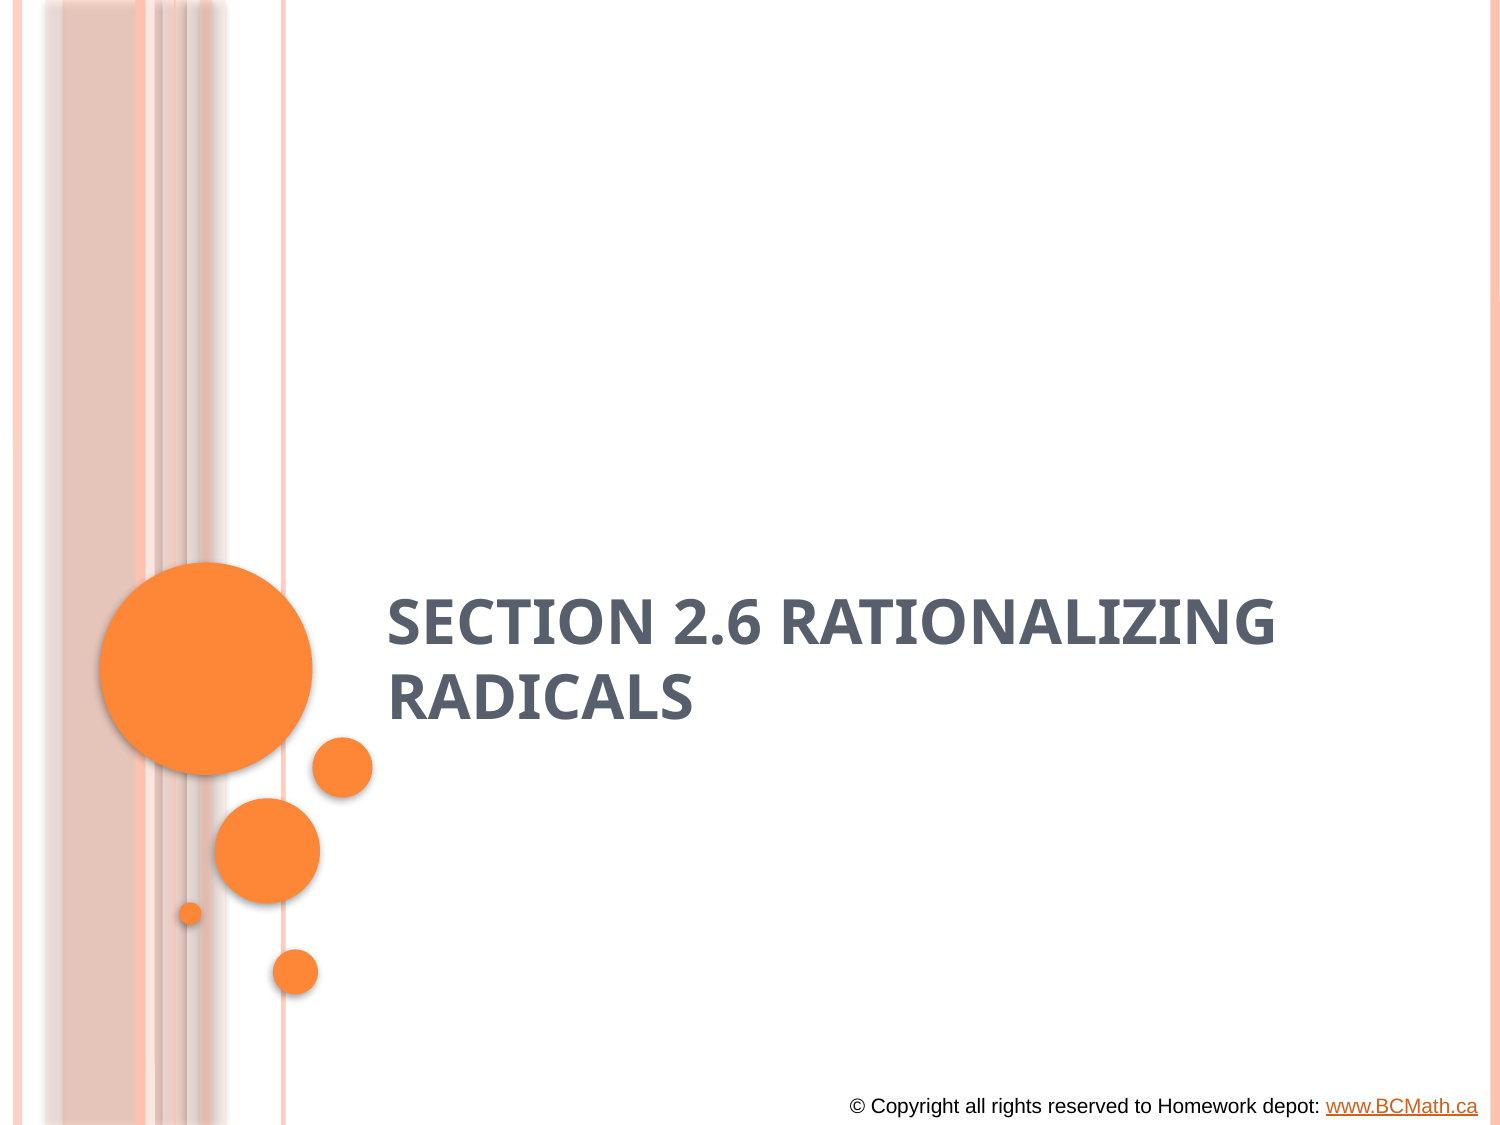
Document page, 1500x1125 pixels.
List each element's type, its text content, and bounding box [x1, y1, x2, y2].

text_box © Copyright all rights reserved to Homework depot: www.BCMath.ca [835, 1084, 1499, 1125]
title Section 2.6 Rationalizing Radicals [371, 503, 1385, 815]
